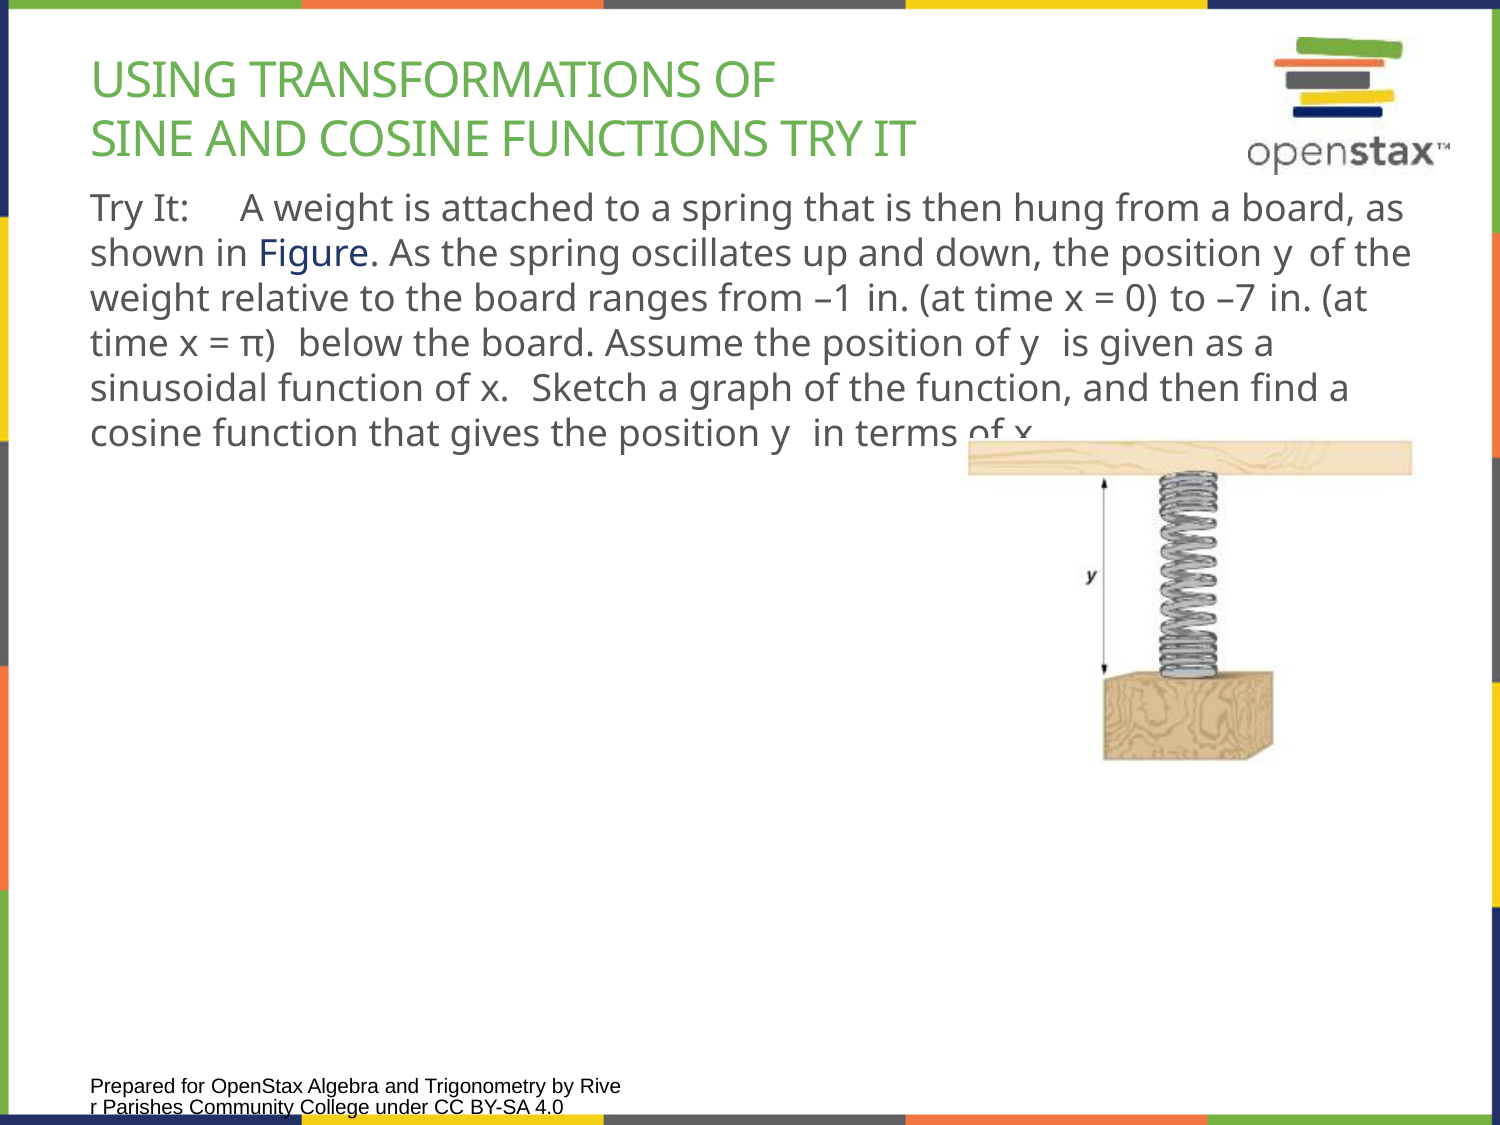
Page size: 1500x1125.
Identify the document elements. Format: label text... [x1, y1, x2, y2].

footer Prepared for OpenStax Algebra and Trigonometry by River Parishes Community College under CC BY-SA 4.0 [75, 1065, 638, 1112]
text_box Try It: A weight is attached to a spring that is then hung from a board, as shown in Figure. As the spring oscillates up and down, the position y of the weight relative to the board ranges from –1 in. (at time x = 0) to –7 in. (at time x = π) below the board. Assume the position of y is given as a sinusoidal function of x. Sketch a graph of the function, and then find a cosine function that gives the position y in terms of x. [74, 176, 1438, 461]
title Using Transformations of Sine and Cosine Functions try it [75, 39, 1247, 175]
picture [0, 0, 1500, 1125]
